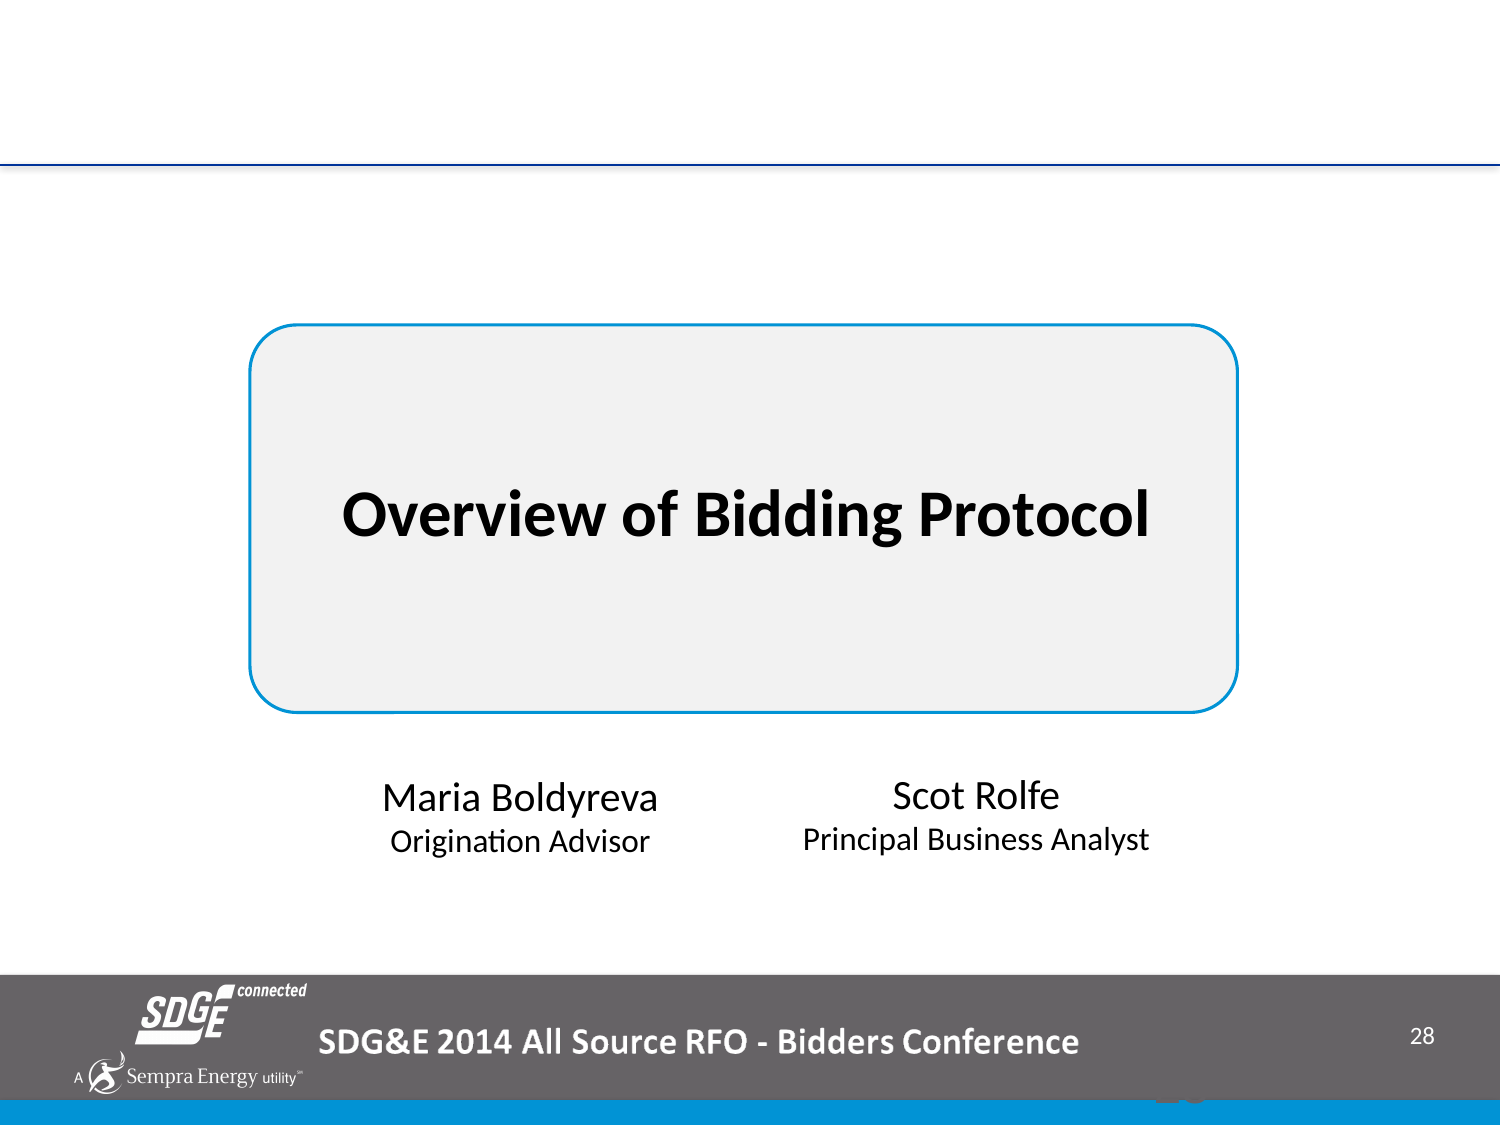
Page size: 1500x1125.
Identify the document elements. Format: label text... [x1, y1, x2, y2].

picture [64, 983, 1336, 1094]
text_box [247, 322, 1240, 715]
title Overview of Bidding Protocol [324, 396, 1183, 638]
text_box Scot Rolfe Principal Business Analyst [802, 767, 1151, 858]
slide_number 28 [1138, 1046, 1489, 1107]
text_box June 2014 RAM RFO: Bringing Renewable Energy to San Diego [212, 1096, 1138, 1100]
text_box Maria Boldyreva Origination Advisor [381, 769, 660, 860]
